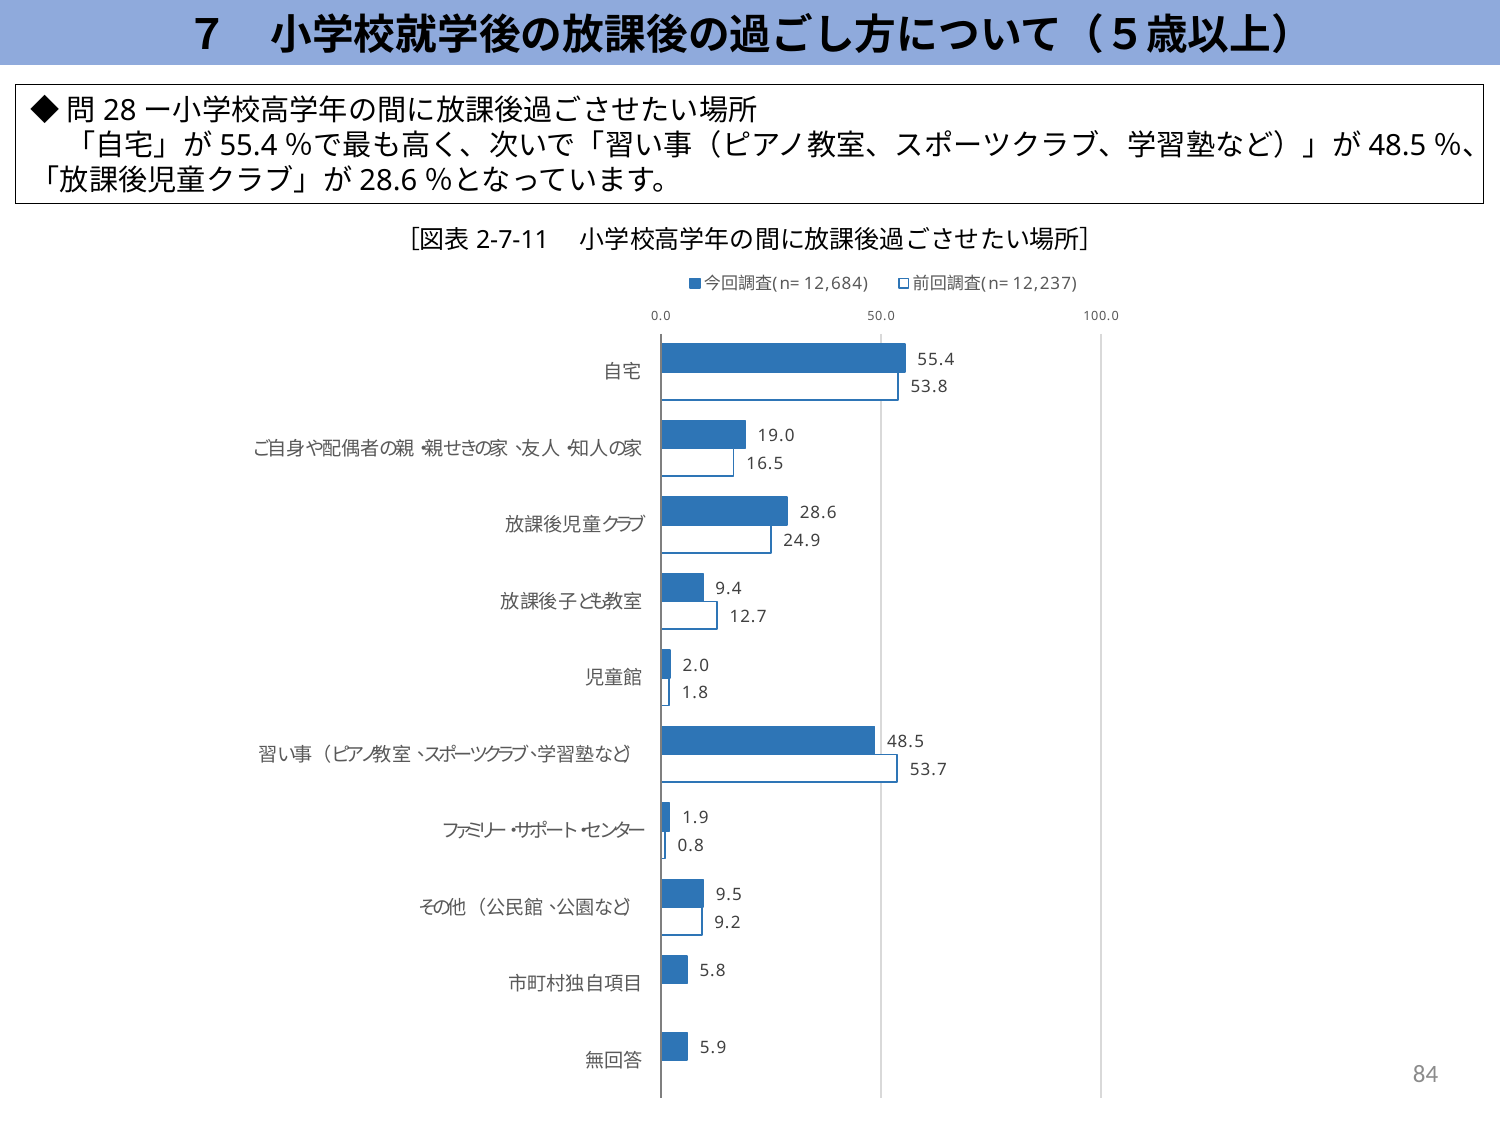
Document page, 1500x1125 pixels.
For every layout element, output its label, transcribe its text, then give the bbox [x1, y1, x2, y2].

slide_number 83 [1211, 1042, 1454, 1103]
text_box ７ 小学校就学後の放課後の過ごし方について（５歳以上） [0, 0, 1500, 65]
text_box ◆問28ー小学校高学年の間に放課後過ごさせたい場所 「自宅」が55.4％で最も高く、次いで「習い事（ピアノ教室、スポーツクラブ、学習塾など）」が48.5％、「放課後児童クラブ」が28.6％となっています。 [15, 84, 1484, 204]
text_box ［図表2-7-11 小学校高学年の間に放課後過ごさせたい場所］ [106, 215, 1394, 261]
picture [0, 256, 1211, 1125]
